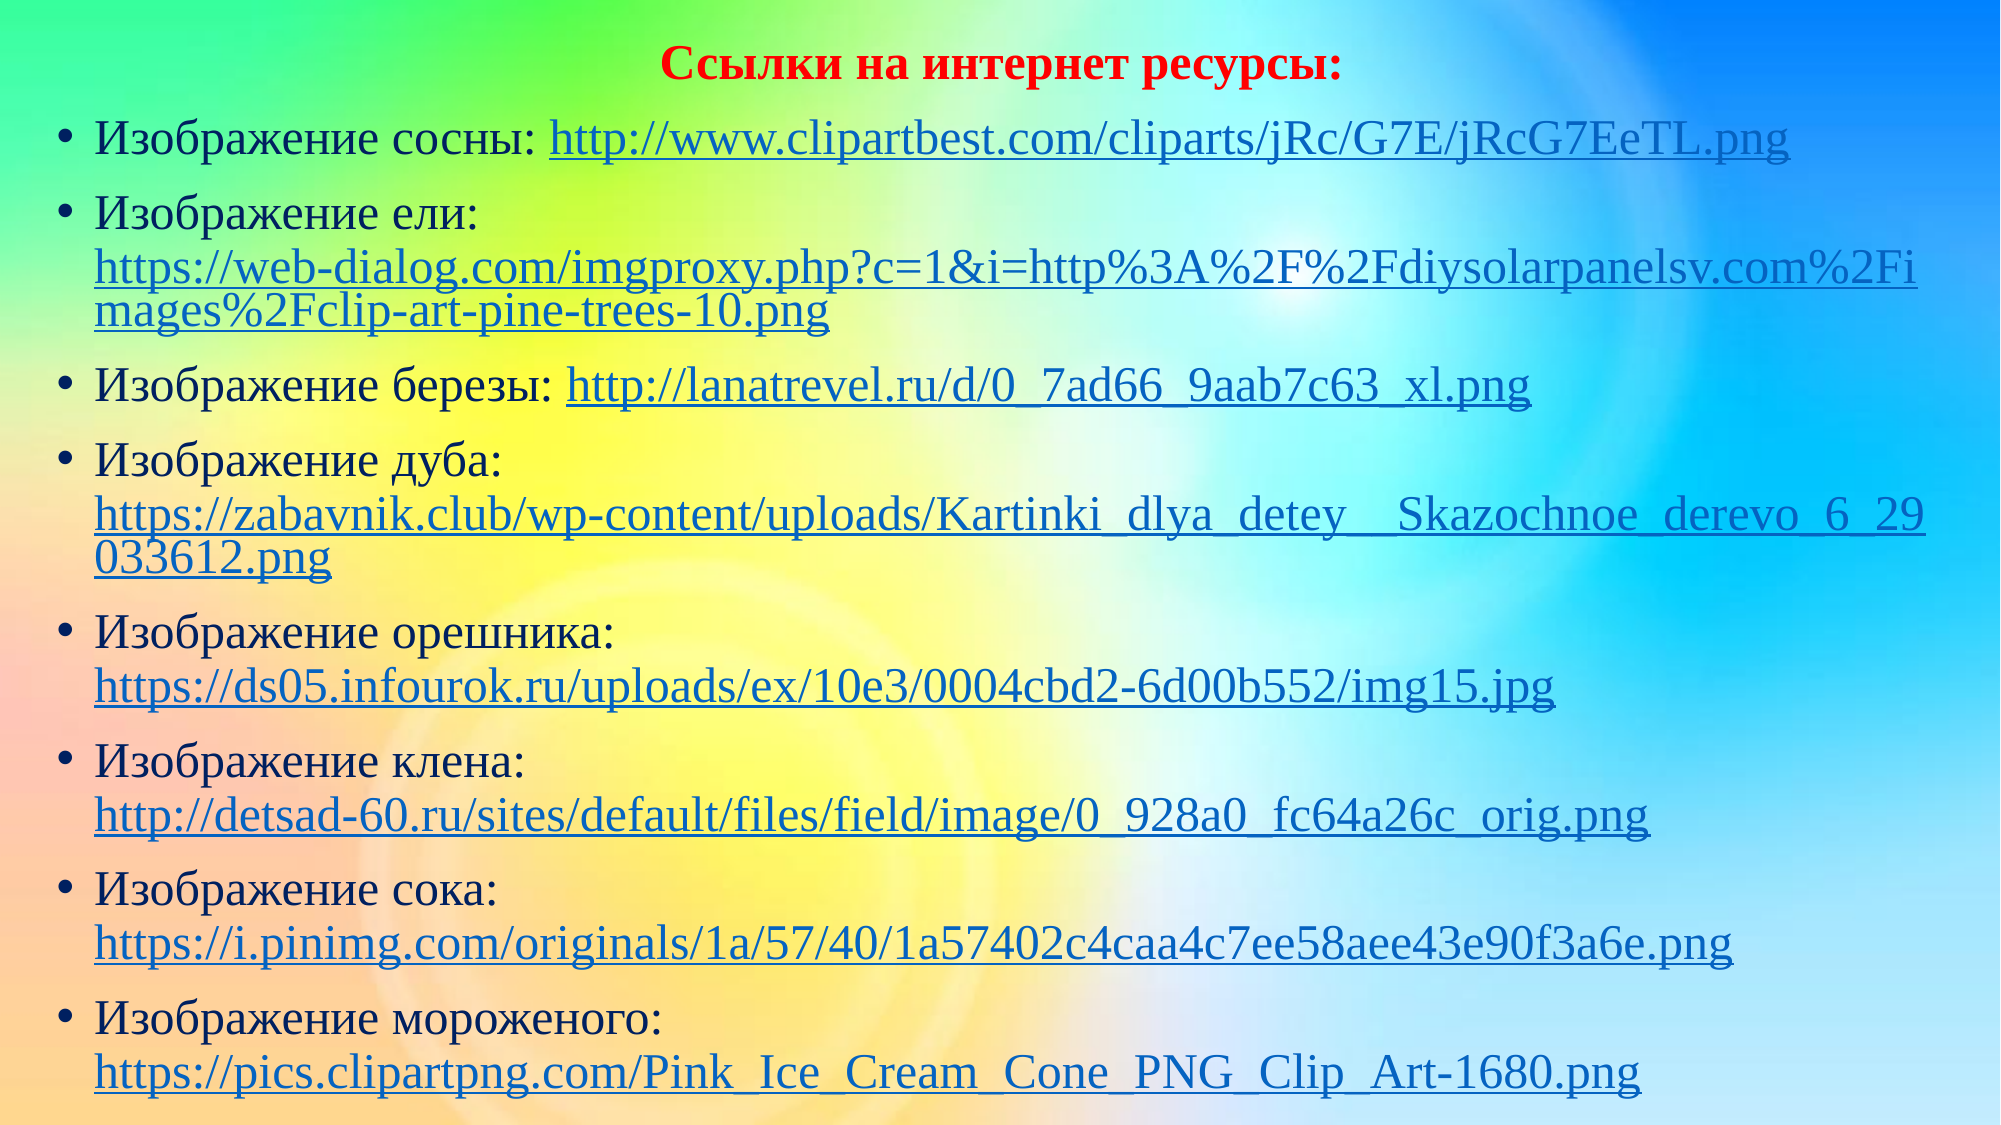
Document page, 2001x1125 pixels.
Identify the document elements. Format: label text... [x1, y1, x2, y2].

list Ссылки на интернет ресурсы: Изображение сосны: http://www.clipartbest.com/cliparts/jRc/G7E/jRcG7EeTL.png Изображение ели: https://web-dialog.com/imgproxy.php?c=1&i=http%3A%2F%2Fdiysolarpanelsv.com%2Fimages%2Fclip-art-pine-trees-10.png Изображение березы: http://lanatrevel.ru/d/0_7ad66_9aab7c63_xl.png Изображение дуба: https://zabavnik.club/wp-content/uploads/Kartinki_dlya_detey__Skazochnoe_derevo_6_29033612.png Изображение орешника: https://ds05.infourok.ru/uploads/ex/10e3/0004cbd2-6d00b552/img15.jpg Изображение клена: http://detsad-60.ru/sites/default/files/field/image/0_928a0_fc64a26c_orig.png Изображение сока: https://i.pinimg.com/originals/1a/57/40/1a57402c4caa4c7ee58aee43e90f3a6e.png Изображение мороженого: https://pics.clipartpng.com/Pink_Ice_Cream_Cone_PNG_Clip_Art-1680.png [41, 29, 1963, 1097]
picture [0, 0, 2001, 1125]
